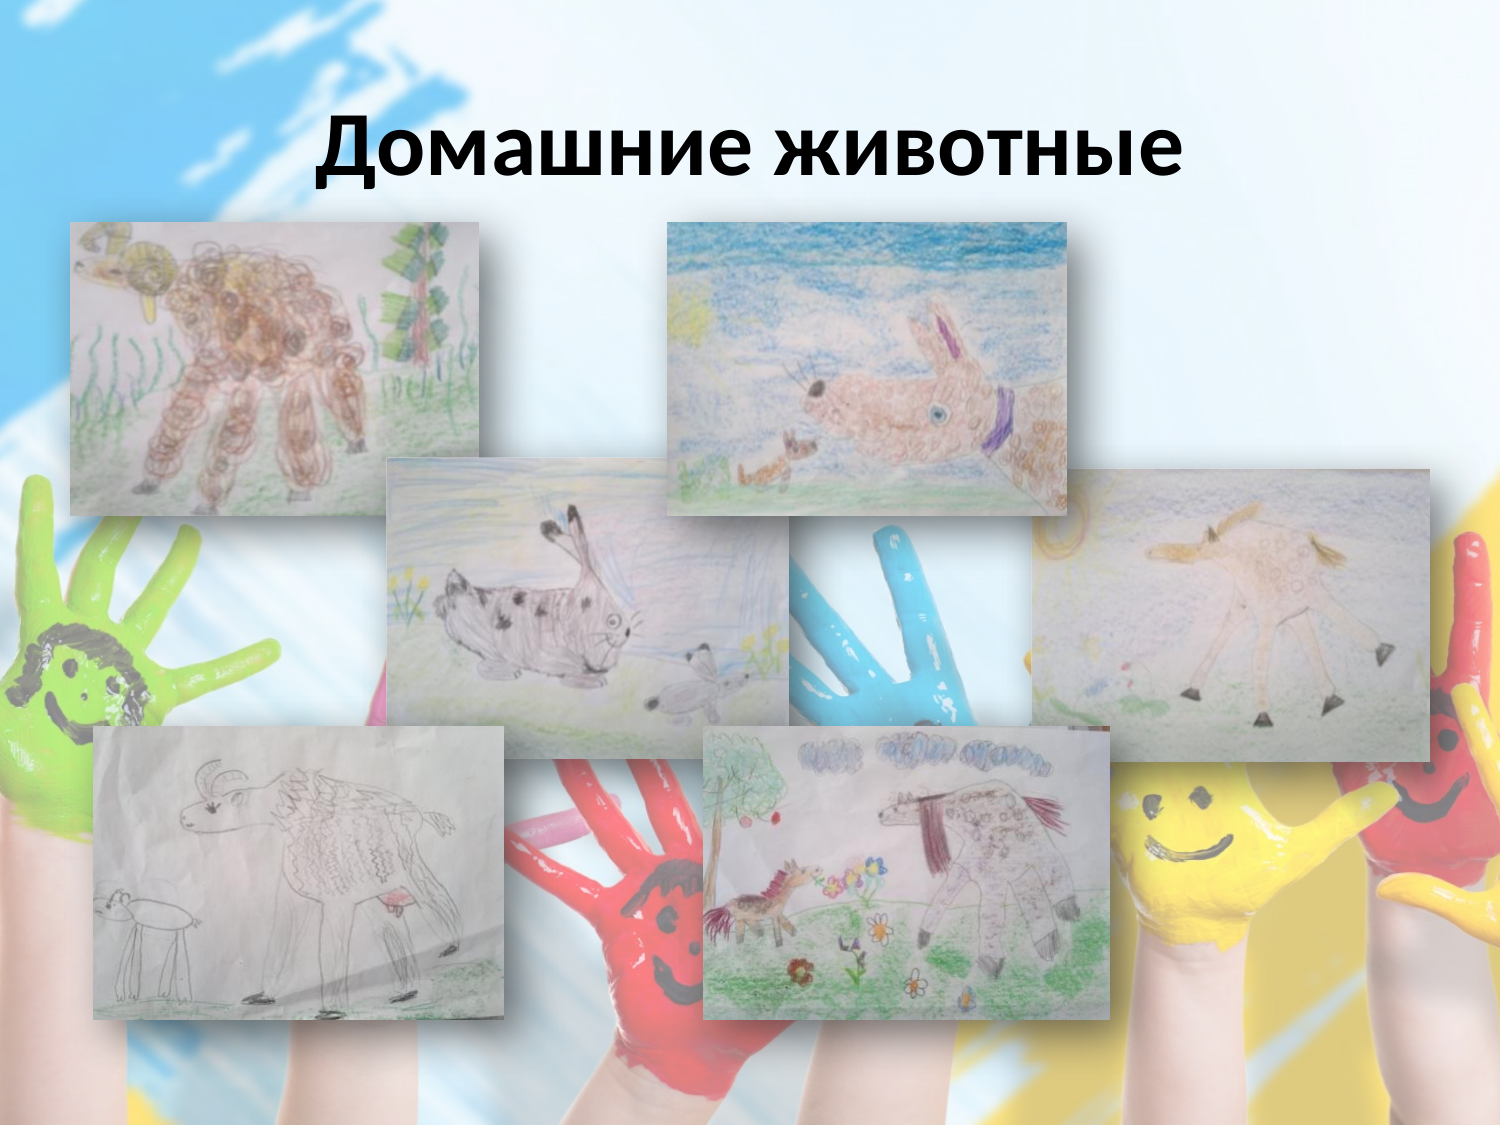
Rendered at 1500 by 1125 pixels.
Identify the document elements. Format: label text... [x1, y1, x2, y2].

title Домашние животные [75, 45, 1425, 233]
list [70, 222, 480, 516]
picture [93, 222, 1430, 1020]
